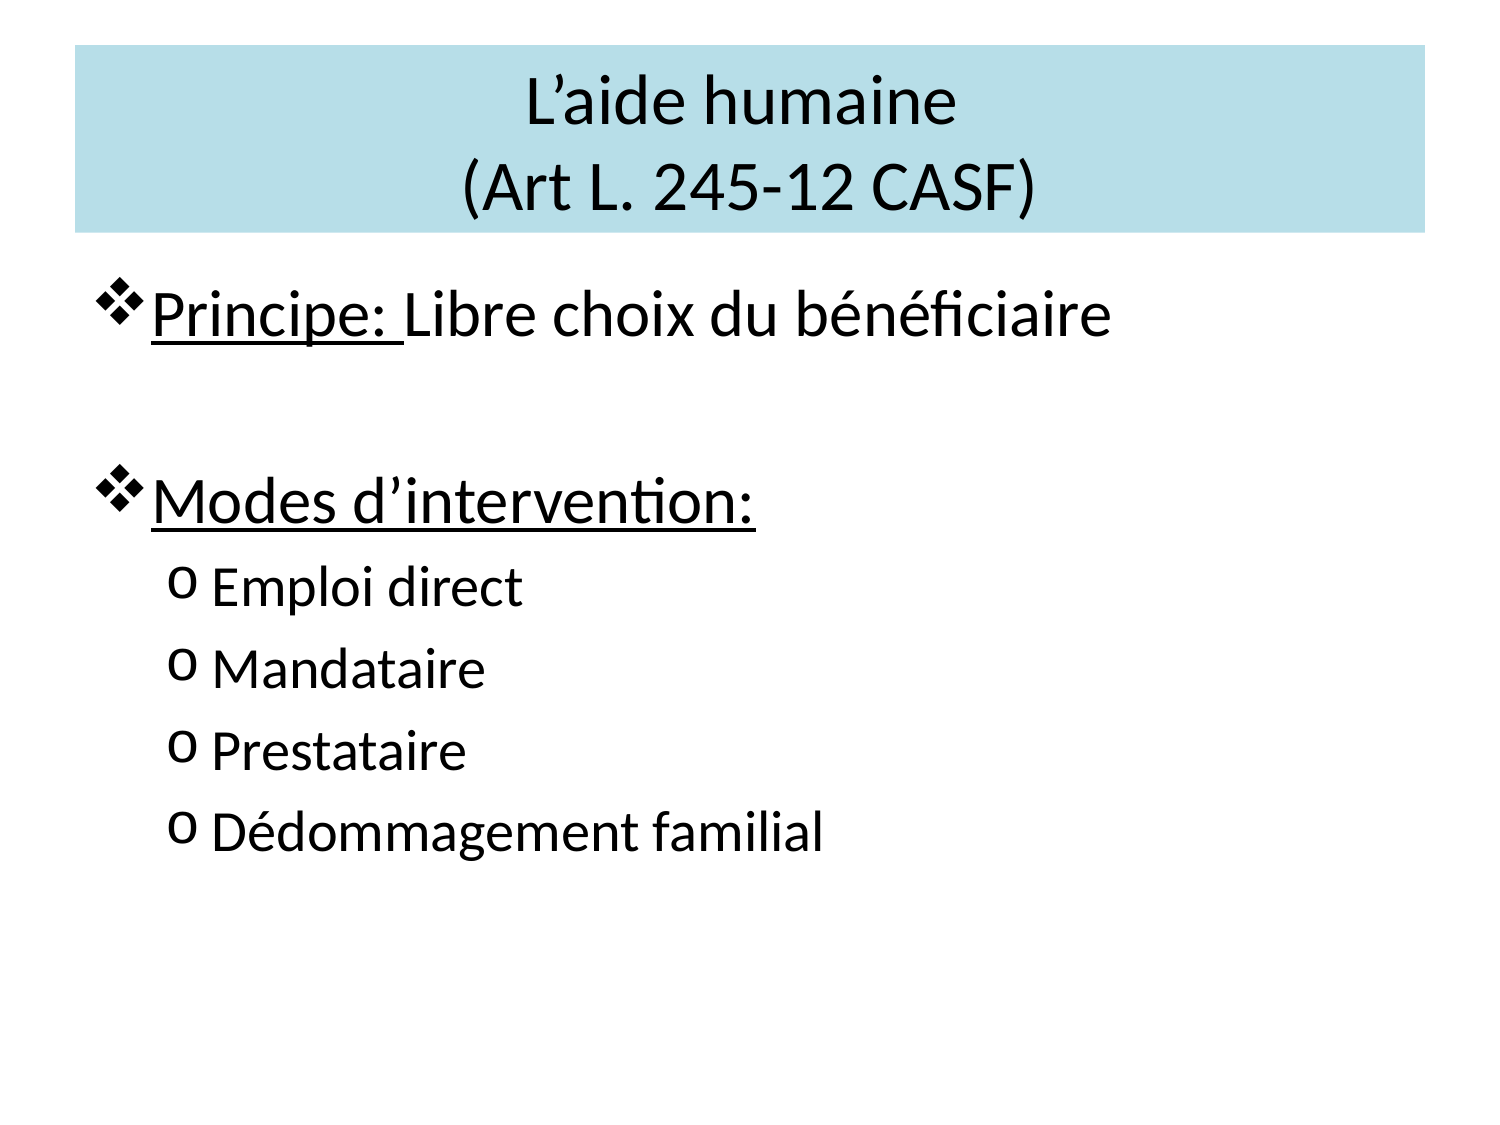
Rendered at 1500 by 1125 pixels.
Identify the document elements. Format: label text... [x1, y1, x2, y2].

title L’aide humaine (Art L. 245-12 CASF) [75, 45, 1425, 233]
list Principe: Libre choix du bénéficiaire Modes d’intervention: Emploi direct Mandataire Prestataire Dédommagement familial [75, 262, 1425, 1005]
